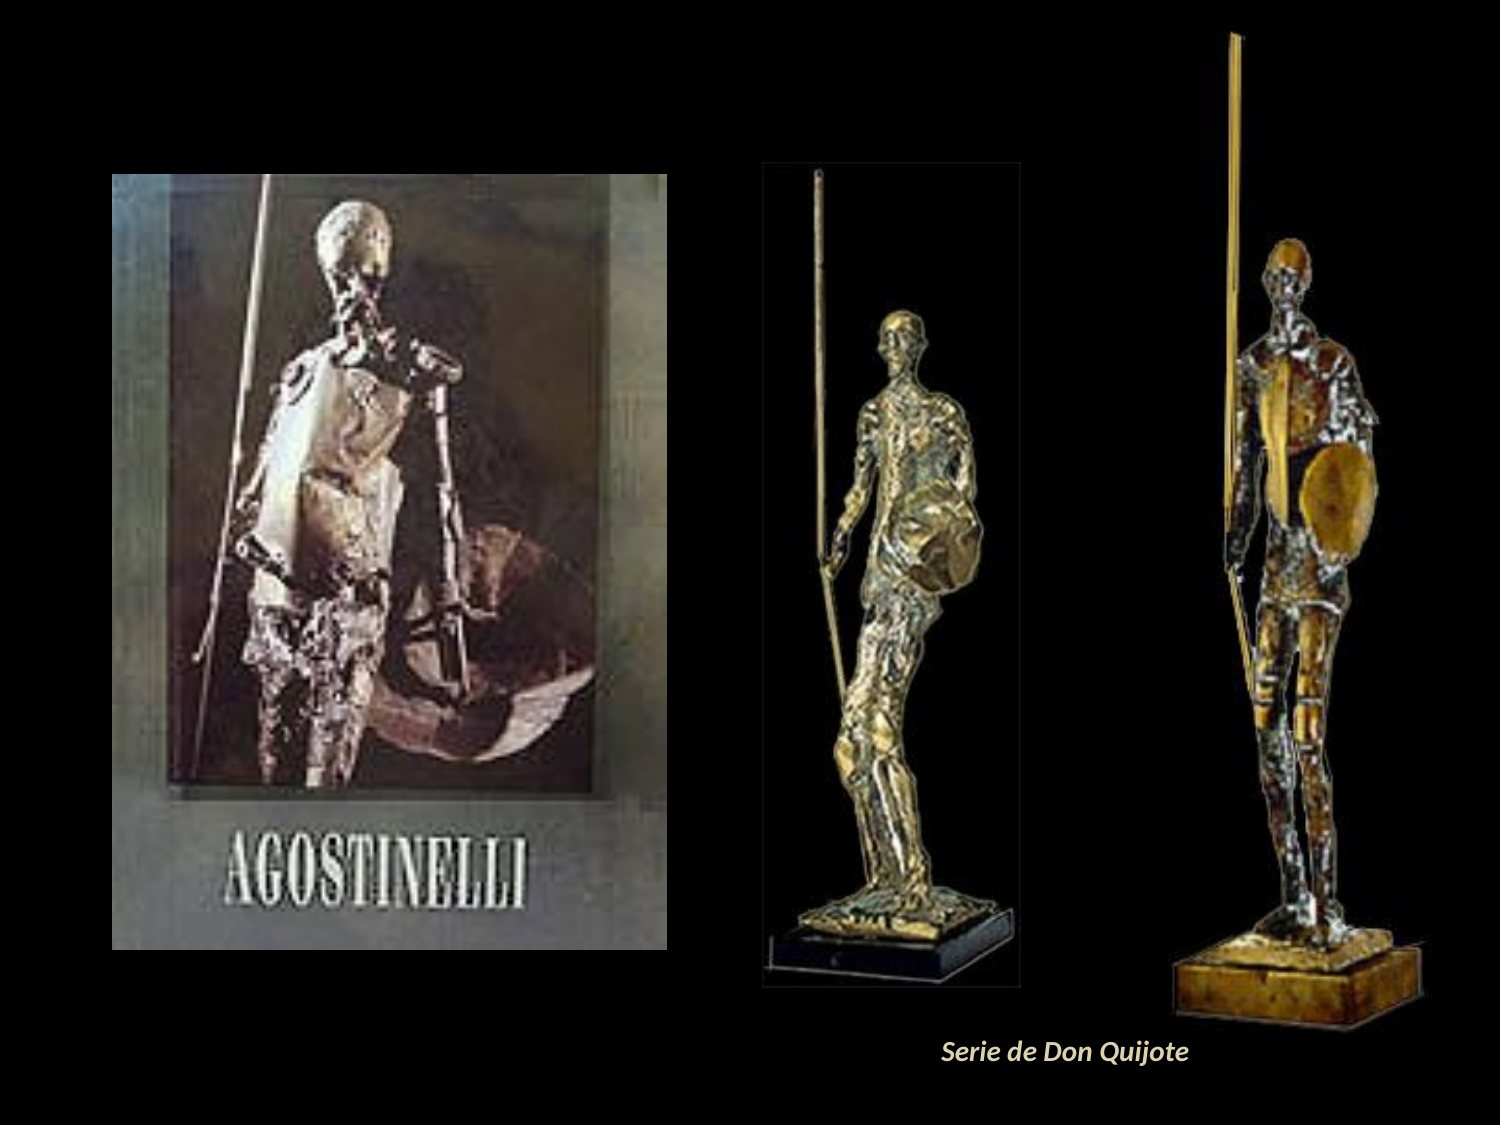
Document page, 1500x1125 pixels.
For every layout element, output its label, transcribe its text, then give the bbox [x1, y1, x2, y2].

text_box Serie de Don Quijote [675, 1025, 1095, 1075]
picture [1099, 0, 1500, 1072]
picture [762, 162, 1021, 988]
picture [112, 174, 667, 951]
